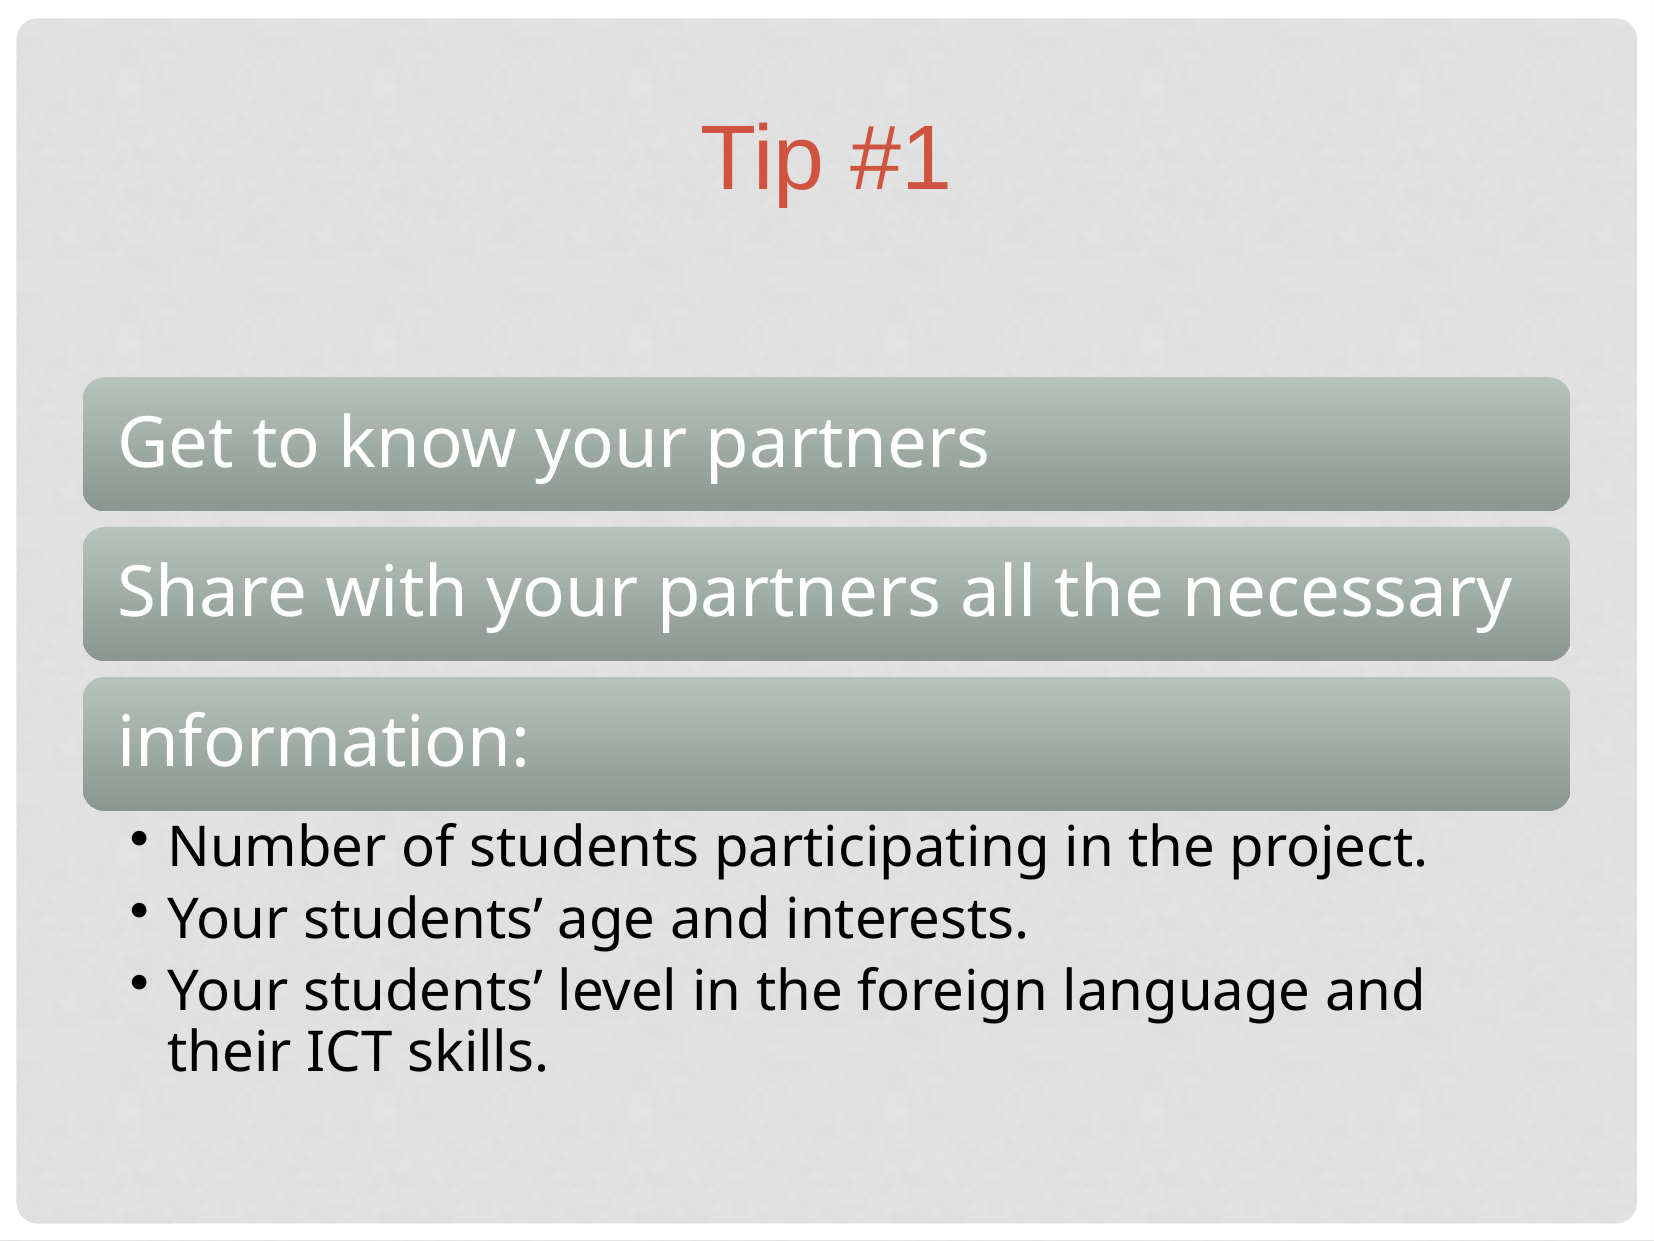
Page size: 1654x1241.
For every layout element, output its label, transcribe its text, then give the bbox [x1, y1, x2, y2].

text_box Tip #1 [82, 49, 1571, 257]
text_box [82, 306, 1571, 1170]
